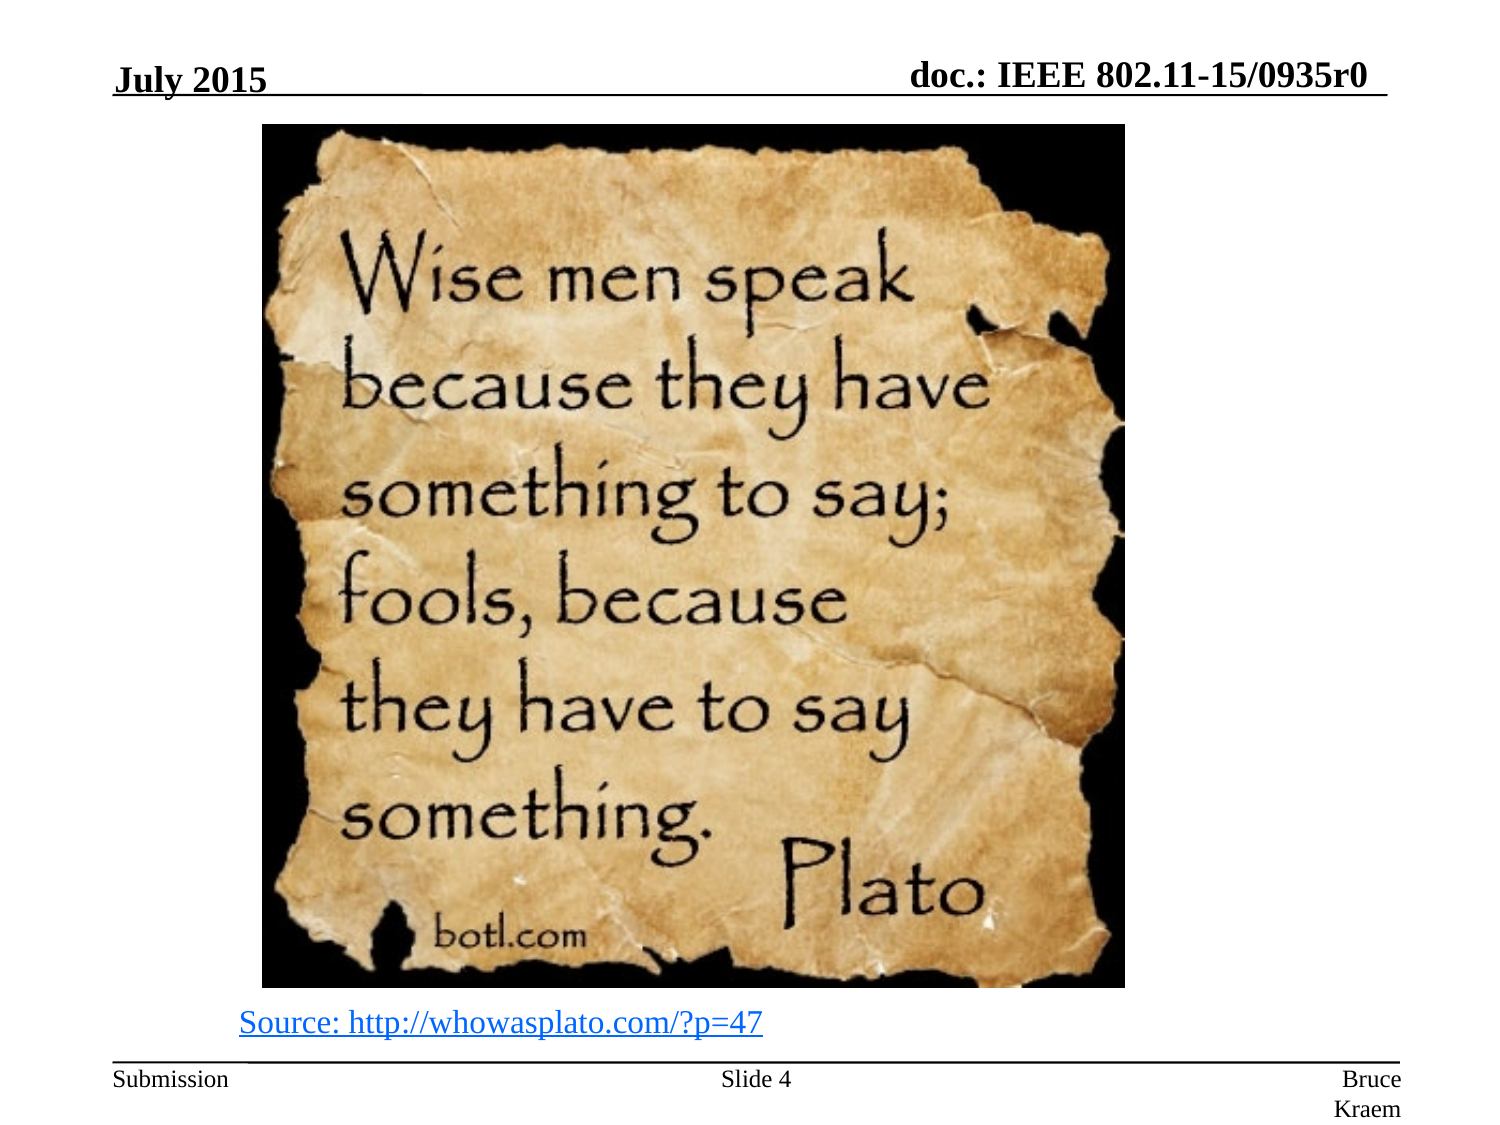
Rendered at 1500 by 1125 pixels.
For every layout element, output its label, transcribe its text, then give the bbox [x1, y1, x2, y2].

picture [262, 124, 1126, 988]
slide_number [114, 54, 335, 100]
slide_number Slide 4 [712, 1062, 800, 1093]
footer Bruce Kraemer, Marvell [1325, 1062, 1402, 1093]
text_box Source: http://whowasplato.com/?p=47 [224, 992, 1175, 1047]
